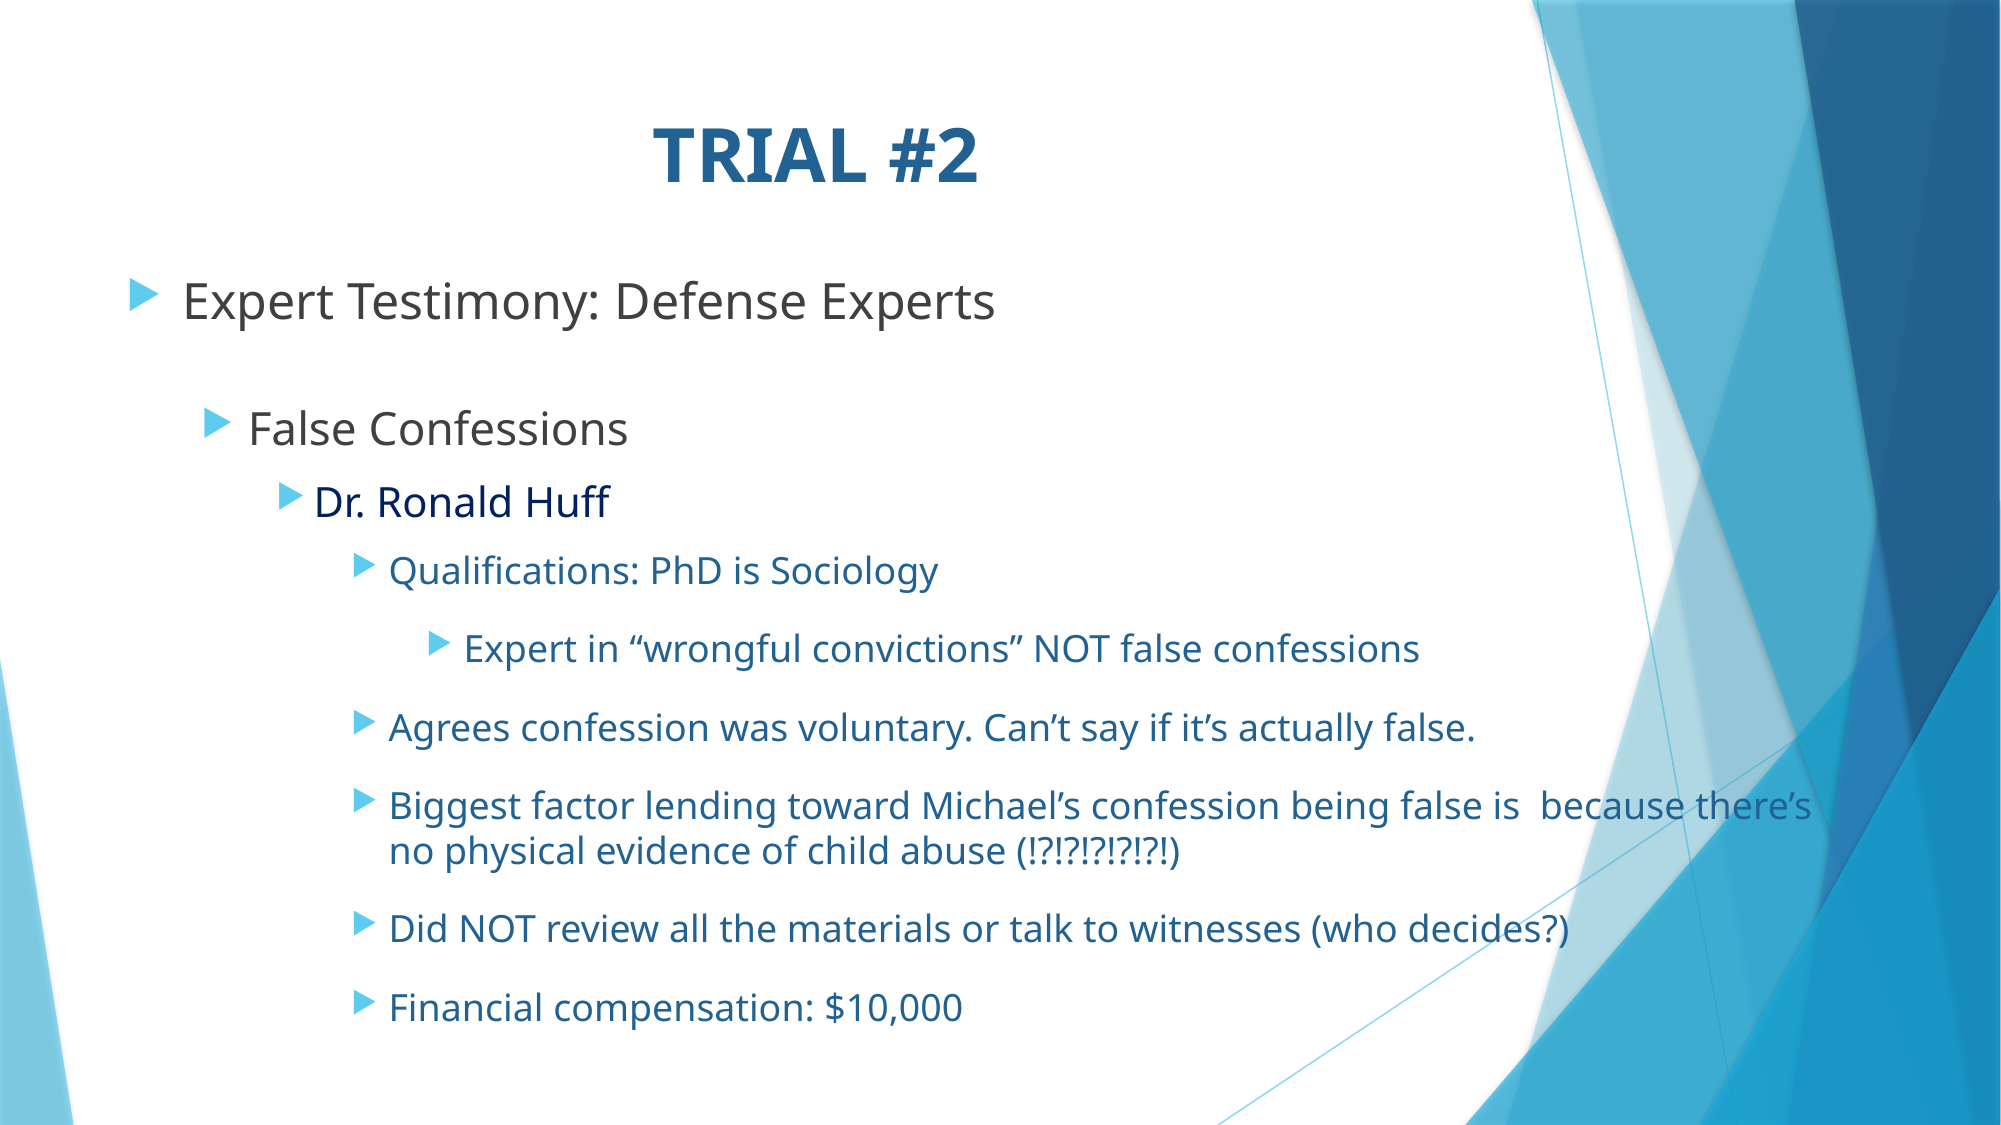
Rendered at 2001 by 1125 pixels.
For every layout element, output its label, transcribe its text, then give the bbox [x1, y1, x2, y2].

list Expert Testimony: Defense Experts False Confessions Dr. Ronald Huff Qualifications: PhD is Sociology Expert in “wrongful convictions” NOT false confessions Agrees confession was voluntary. Can’t say if it’s actually false. Biggest factor lending toward Michael’s confession being false is because there’s no physical evidence of child abuse (!?!?!?!?!?!) Did NOT review all the materials or talk to witnesses (who decides?) Financial compensation: $10,000 [111, 262, 1880, 1108]
title TRIAL #2 [111, 99, 1522, 230]
